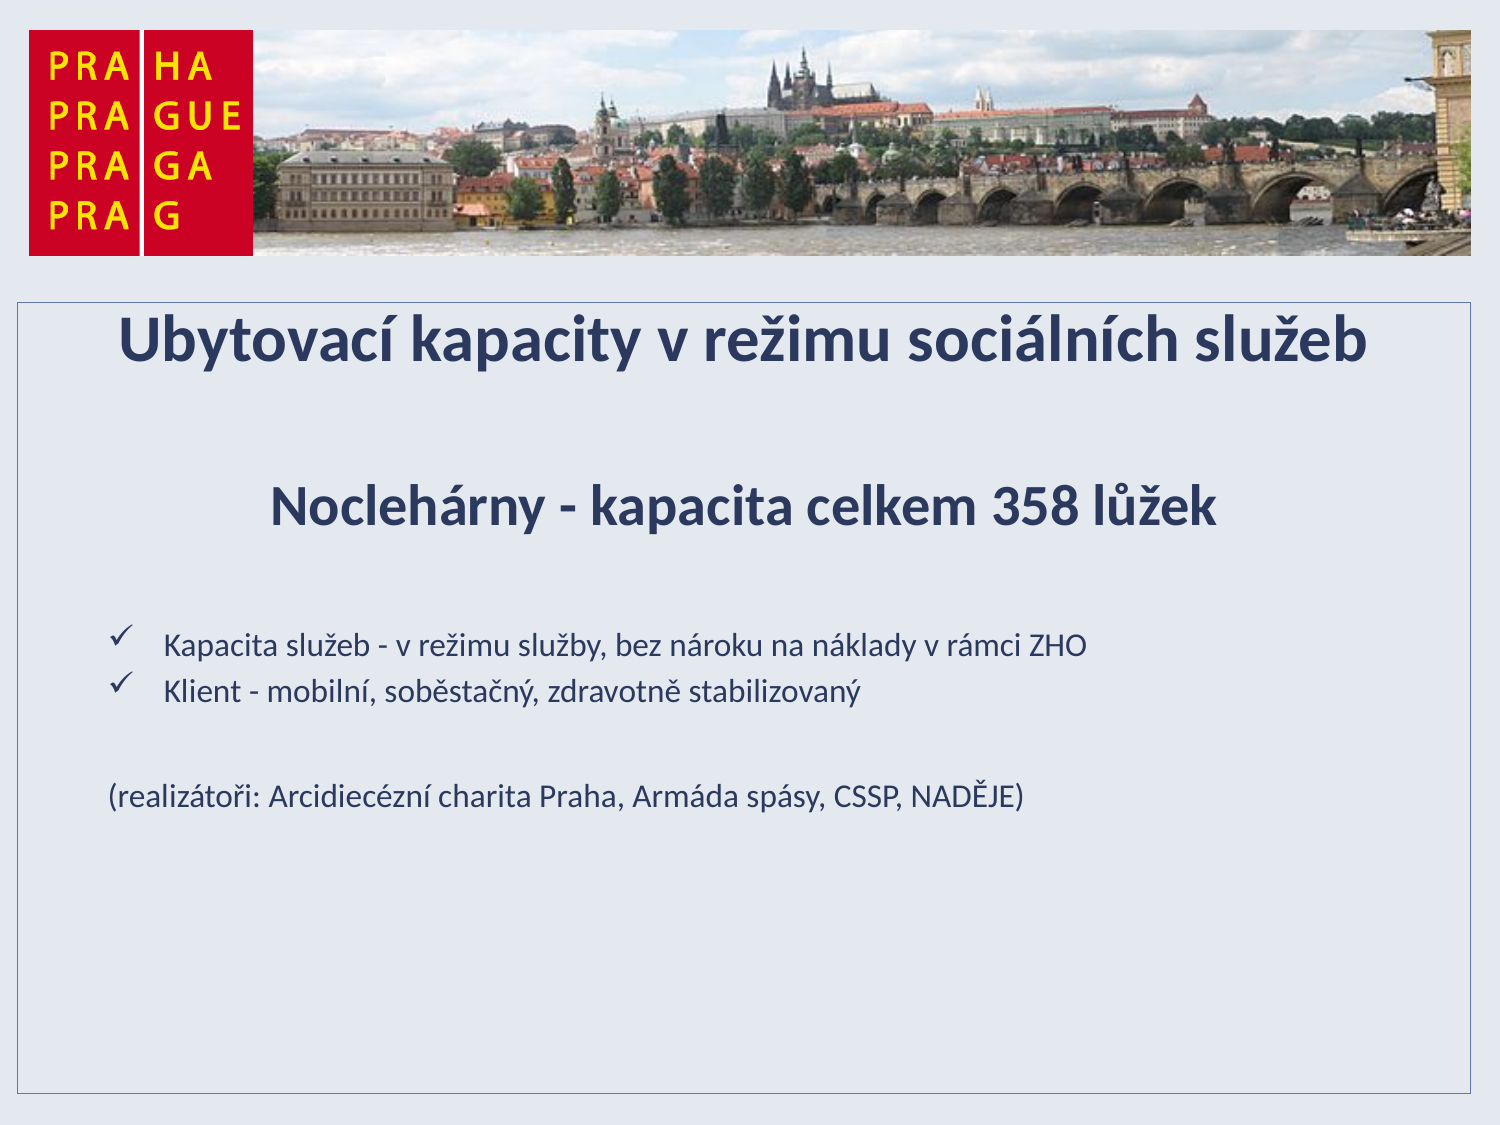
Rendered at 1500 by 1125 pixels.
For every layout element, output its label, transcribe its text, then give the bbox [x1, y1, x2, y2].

subtitle Ubytovací kapacity v režimu sociálních služeb Noclehárny - kapacita celkem 358 lůžek Kapacita služeb - v režimu služby, bez nároku na náklady v rámci ZHO Klient - mobilní, soběstačný, zdravotně stabilizovaný (realizátoři: Arcidiecézní charita Praha, Armáda spásy, CSSP, NADĚJE) [17, 302, 1471, 1094]
picture [29, 30, 1471, 256]
